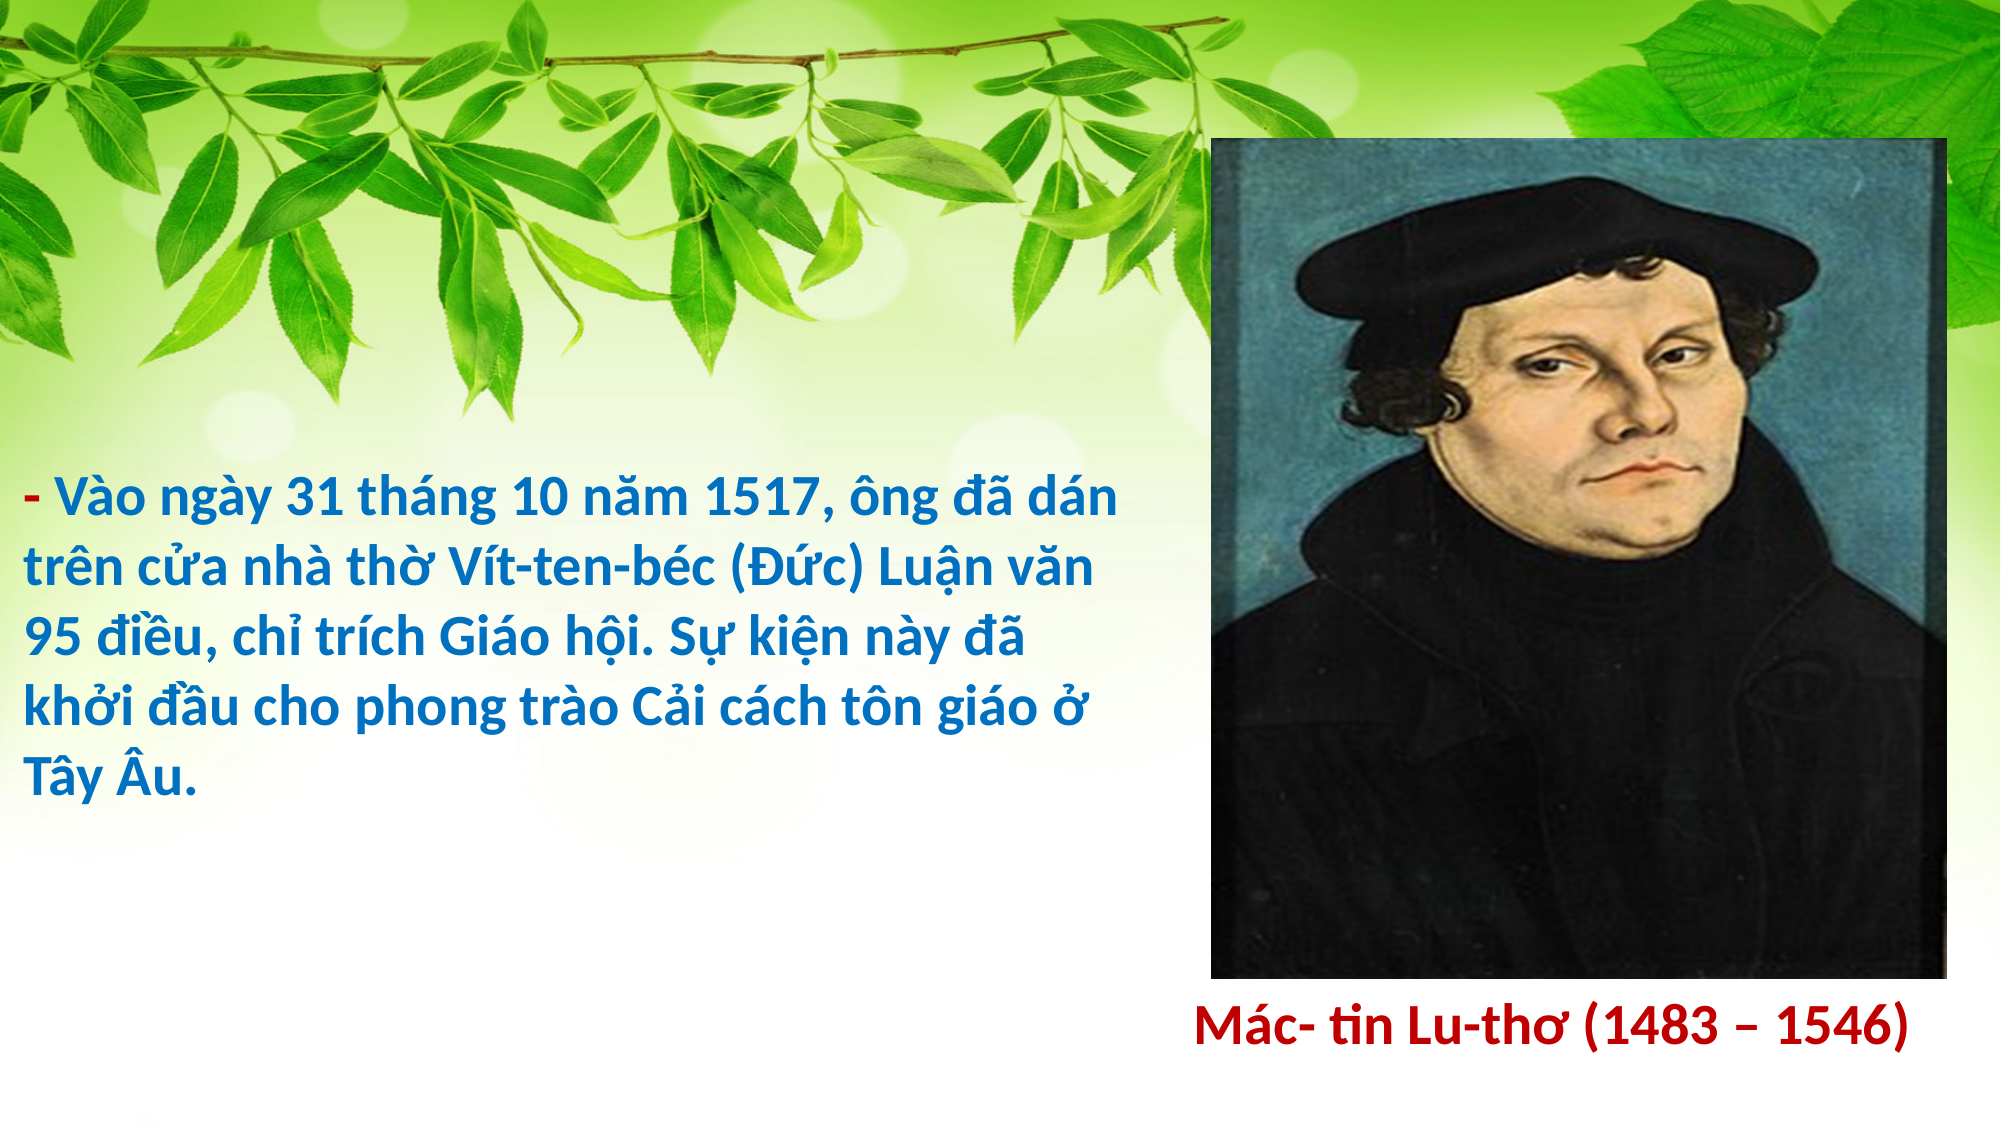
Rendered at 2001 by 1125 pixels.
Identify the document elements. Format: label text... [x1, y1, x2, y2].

text_box - Vào ngày 31 tháng 10 năm 1517, ông đã dán trên cửa nhà thờ Vít-ten-béc (Đức) Luận văn 95 điều, chỉ trích Giáo hội. Sự kiện này đã khởi đầu cho phong trào Cải cách tôn giáo ở Tây Âu. [9, 450, 1154, 815]
picture [0, 0, 2001, 1125]
text_box Mác- tin Lu-thơ (1483 – 1546) [1179, 978, 1947, 1064]
